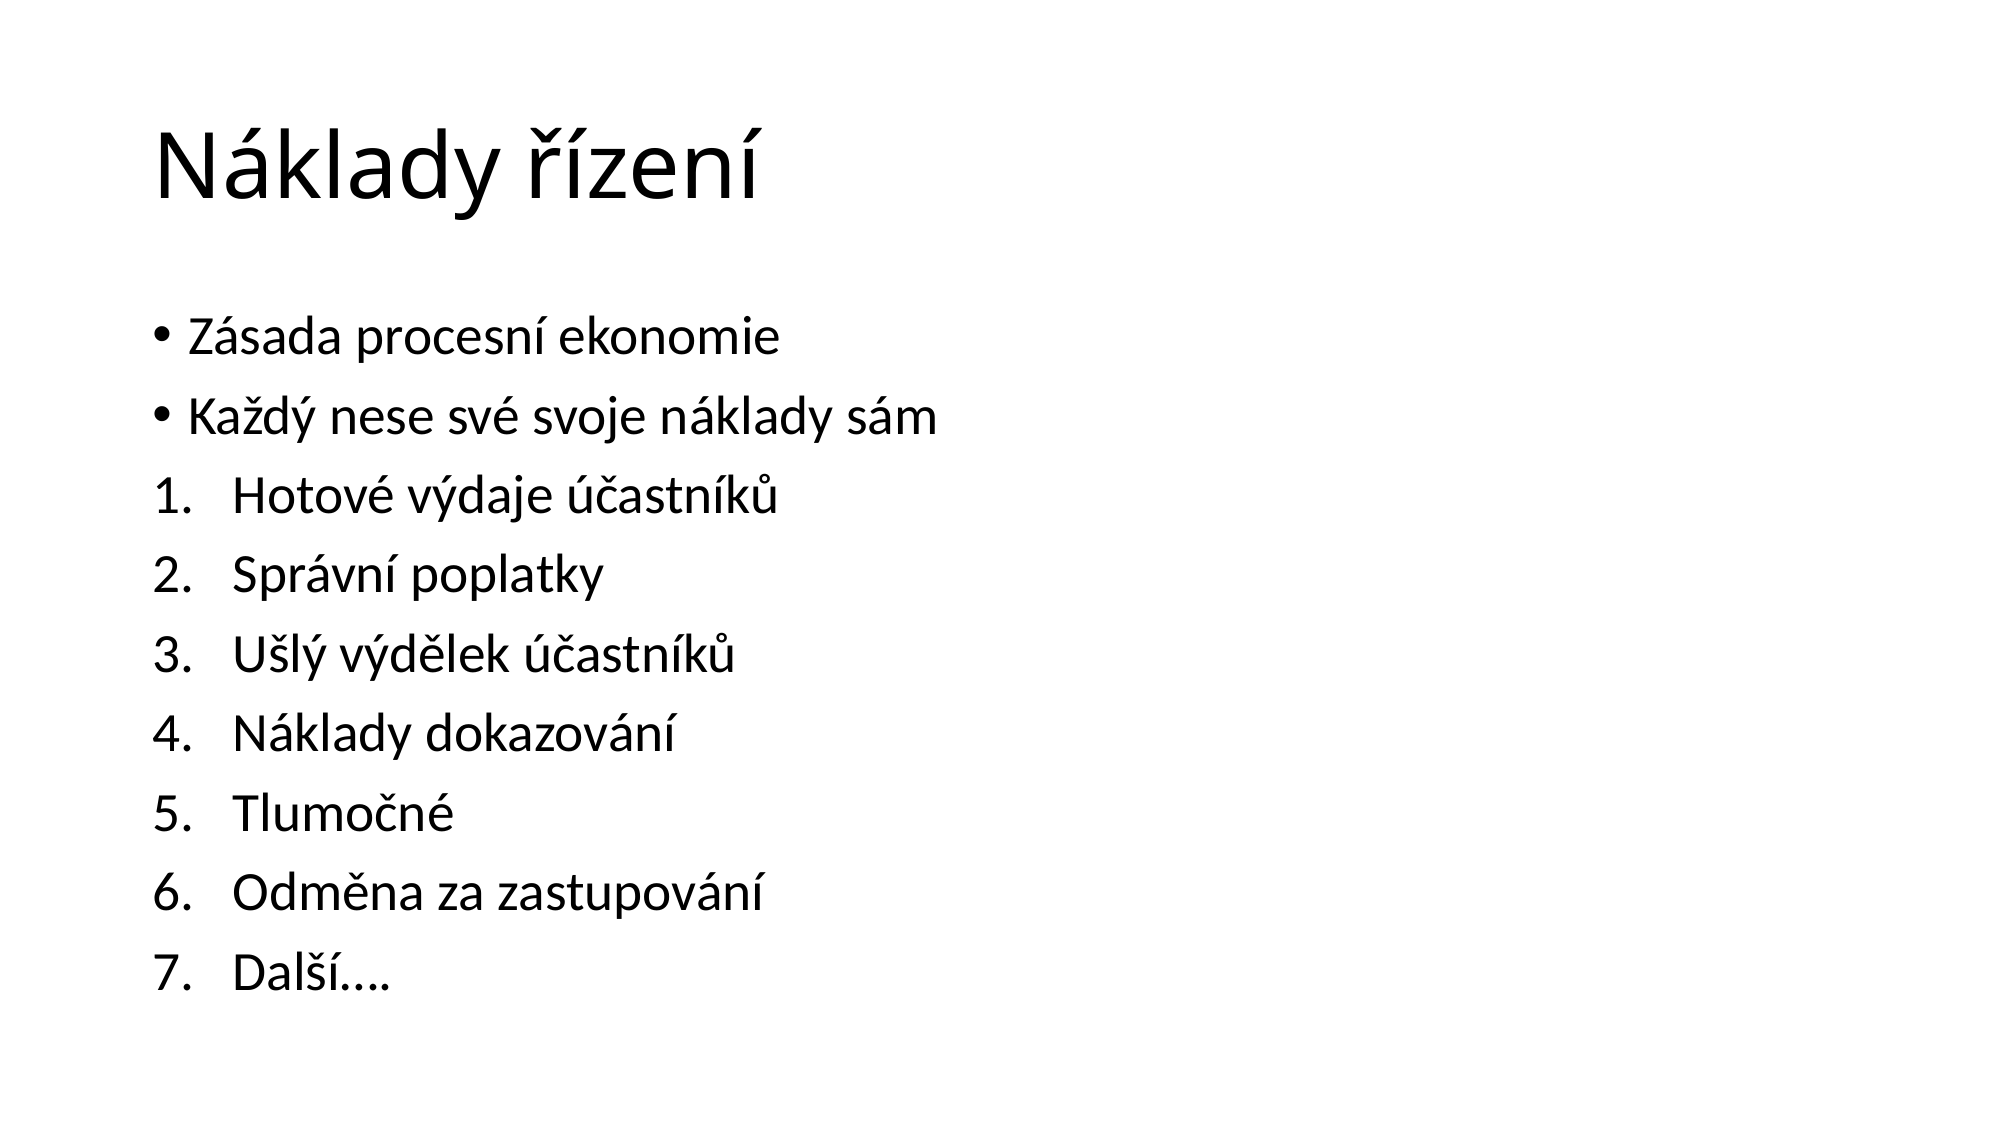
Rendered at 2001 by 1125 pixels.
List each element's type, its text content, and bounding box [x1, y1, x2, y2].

title Náklady řízení [137, 59, 1863, 278]
list Zásada procesní ekonomie Každý nese své svoje náklady sám Hotové výdaje účastníků Správní poplatky Ušlý výdělek účastníků Náklady dokazování Tlumočné Odměna za zastupování Další…. [137, 299, 1863, 1014]
